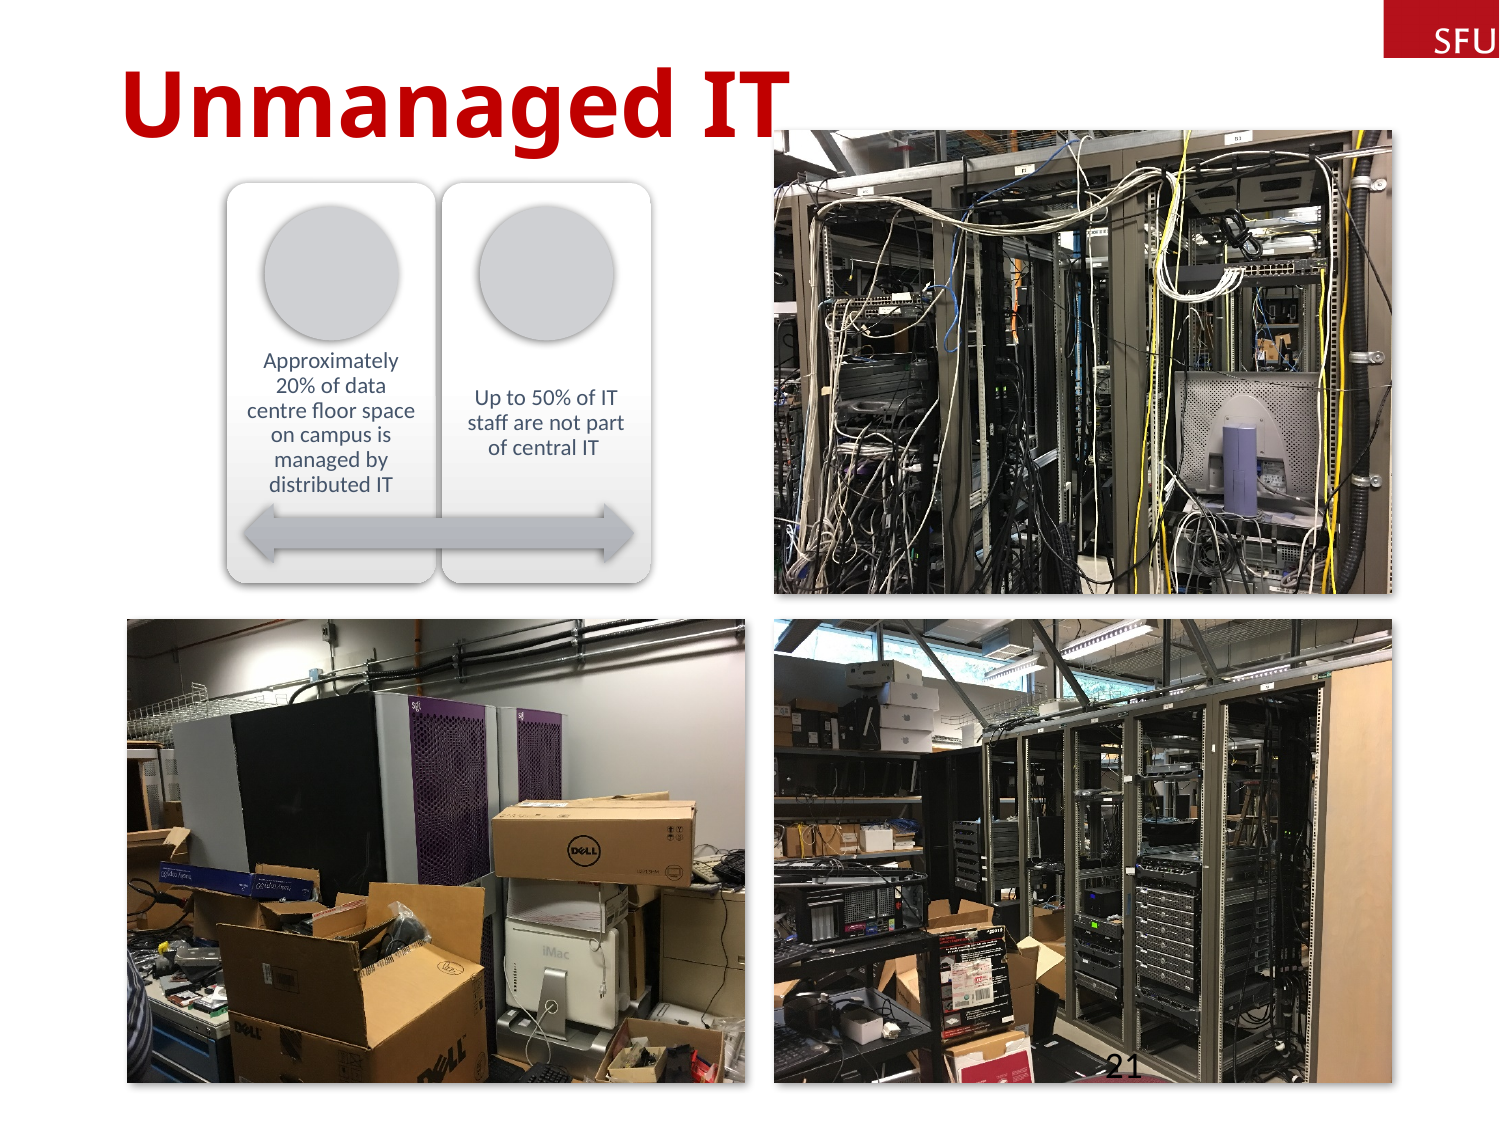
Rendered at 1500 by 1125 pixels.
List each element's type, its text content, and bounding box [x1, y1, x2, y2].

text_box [226, 182, 652, 584]
picture [774, 130, 1392, 594]
picture [774, 619, 1392, 1083]
picture [1383, 0, 1500, 58]
title Unmanaged IT [103, 39, 1397, 177]
slide_number 21 [1090, 1033, 1428, 1094]
picture [127, 619, 745, 1083]
